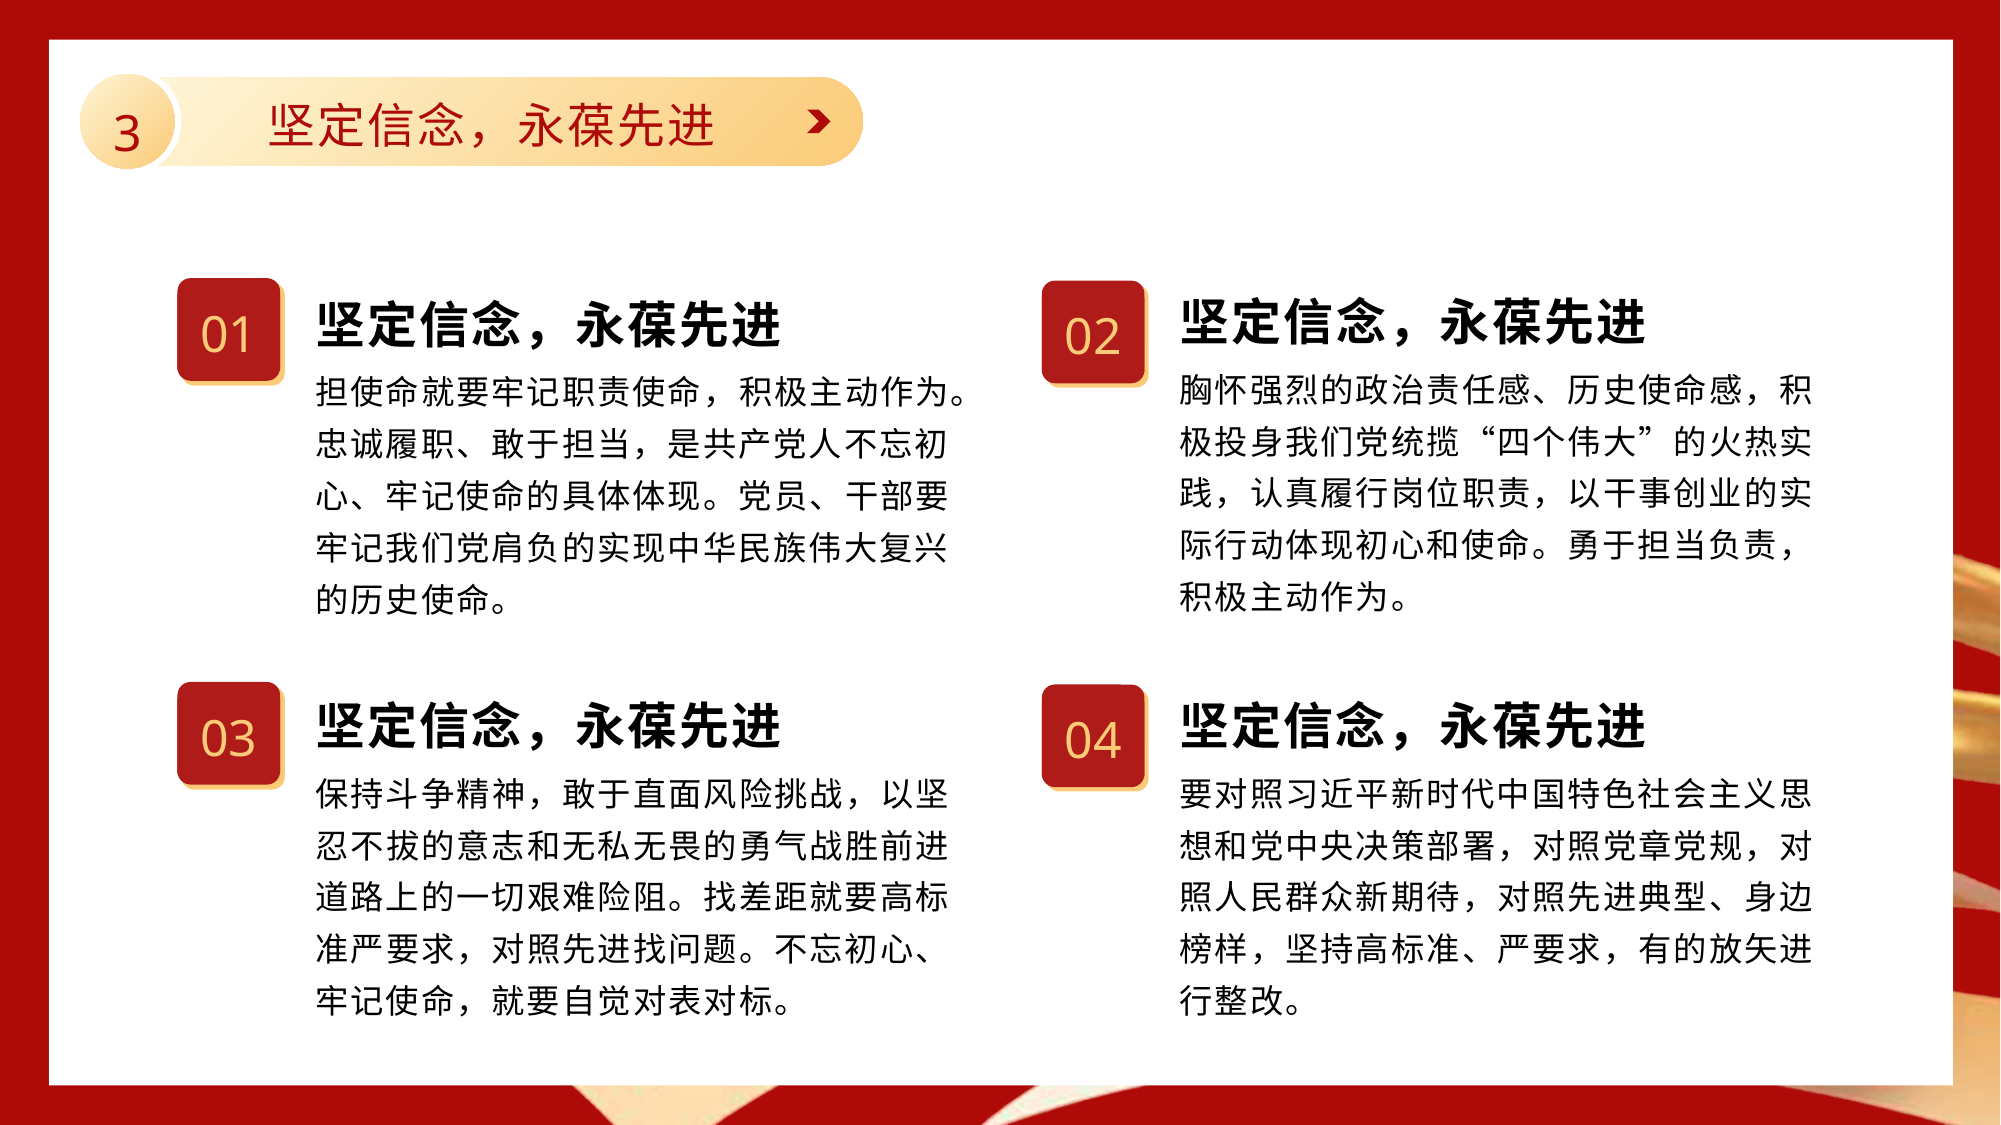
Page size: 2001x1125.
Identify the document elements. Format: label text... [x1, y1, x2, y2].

text_box 保持斗争精神，敢于直面风险挑战，以坚忍不拔的意志和无私无畏的勇气战胜前进道路上的一切艰难险阻。找差距就要高标准严要求，对照先进找问题。不忘初心、牢记使命，就要自觉对表对标。 [300, 753, 993, 1028]
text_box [177, 681, 281, 785]
picture [0, 0, 2001, 1125]
text_box 要对照习近平新时代中国特色社会主义思想和党中央决策部署，对照党章党规，对照人民群众新期待，对照先进典型、身边榜样，坚持高标准、严要求，有的放矢进行整改。 [1164, 753, 1857, 1028]
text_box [177, 278, 281, 381]
text_box 坚定信念，永葆先进 [300, 657, 854, 763]
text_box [1041, 684, 1145, 788]
text_box 坚定信念，永葆先进 [1164, 657, 1735, 763]
text_box 担使命就要牢记职责使命，积极主动作为。忠诚履职、敢于担当，是共产党人不忘初心、牢记使命的具体体现。党员、干部要牢记我们党肩负的实现中华民族伟大复兴的历史使命。 [300, 352, 993, 627]
text_box 坚定信念，永葆先进 [1165, 253, 1690, 359]
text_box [80, 65, 863, 169]
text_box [1041, 280, 1145, 384]
text_box 胸怀强烈的政治责任感、历史使命感，积极投身我们党统揽“四个伟大”的火热实践，认真履行岗位职责，以干事创业的实际行动体现初心和使命。勇于担当负责，积极主动作为。 [1164, 349, 1857, 624]
text_box 坚定信念，永葆先进 [300, 256, 932, 361]
